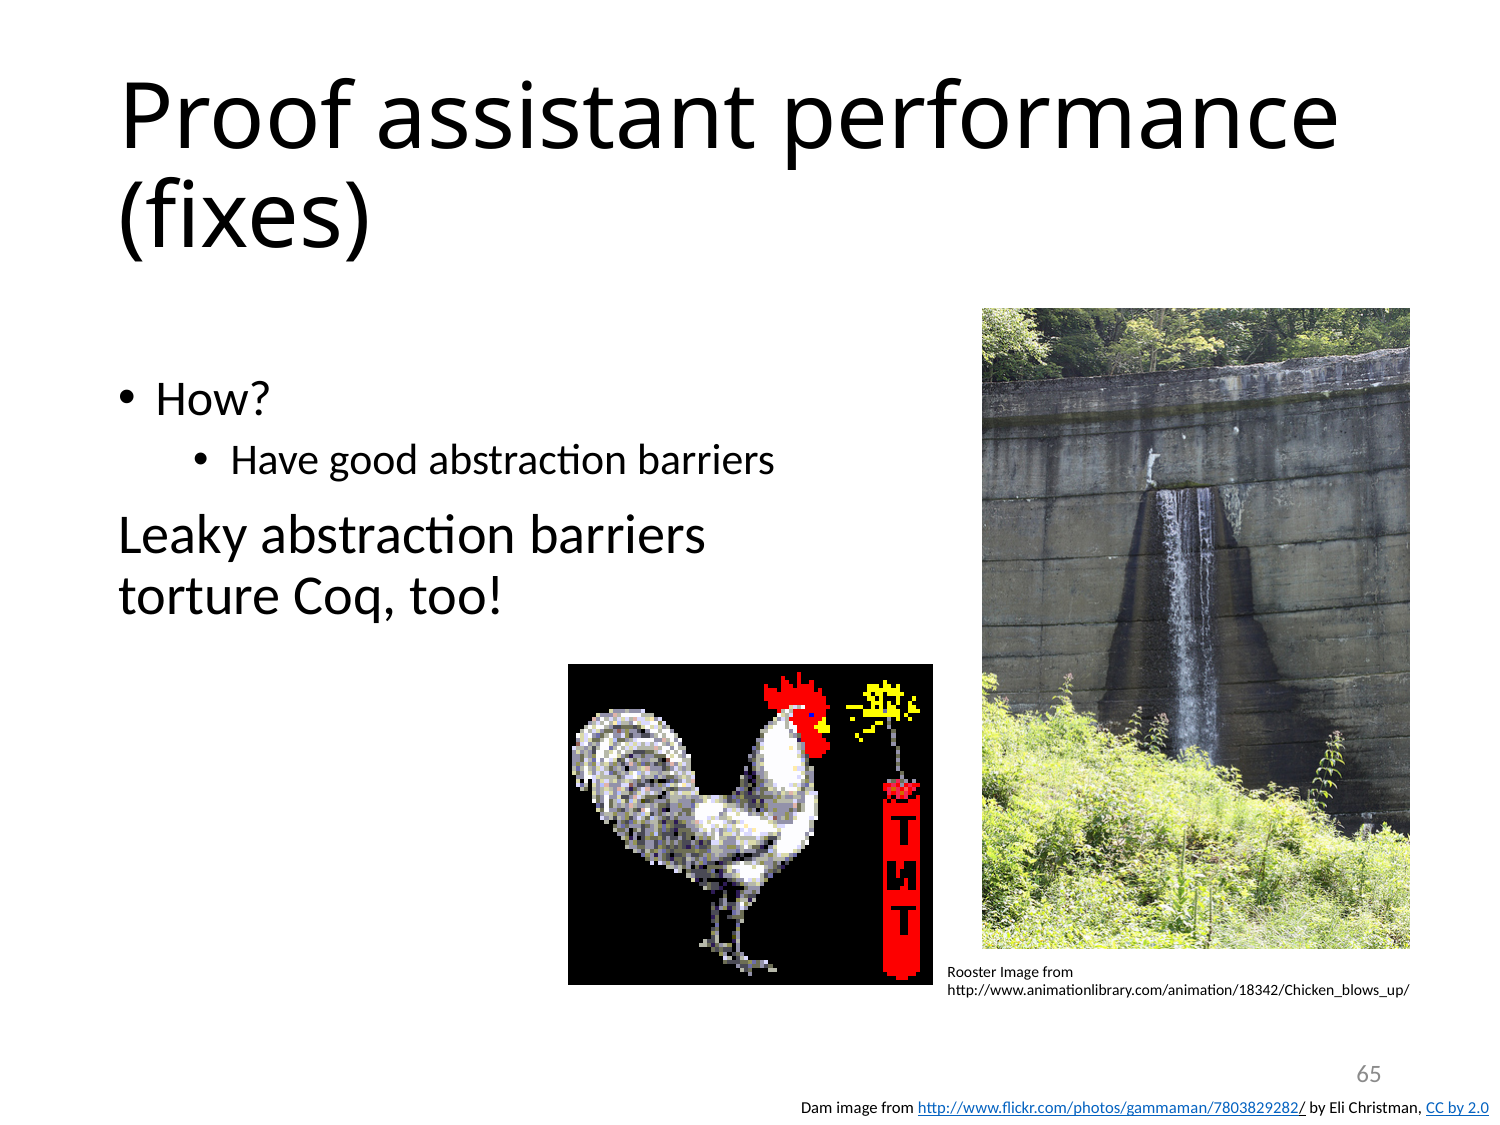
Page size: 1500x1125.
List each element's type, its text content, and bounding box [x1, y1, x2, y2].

list How? Have good abstraction barriers Leaky abstraction barriers torture Coq, too! [103, 365, 863, 901]
slide_number 65 [1059, 1042, 1397, 1089]
text_box Dam image from http://www.flickr.com/photos/gammaman/7803829282/ by Eli Christman, CC by 2.0 [752, 1089, 1500, 1125]
text_box Rooster Image from http://www.animationlibrary.com/animation/18342/Chicken_blows_up/ [932, 954, 1500, 1007]
picture [982, 308, 1410, 949]
title Proof assistant performance (fixes) [103, 59, 1500, 278]
picture [568, 664, 933, 985]
